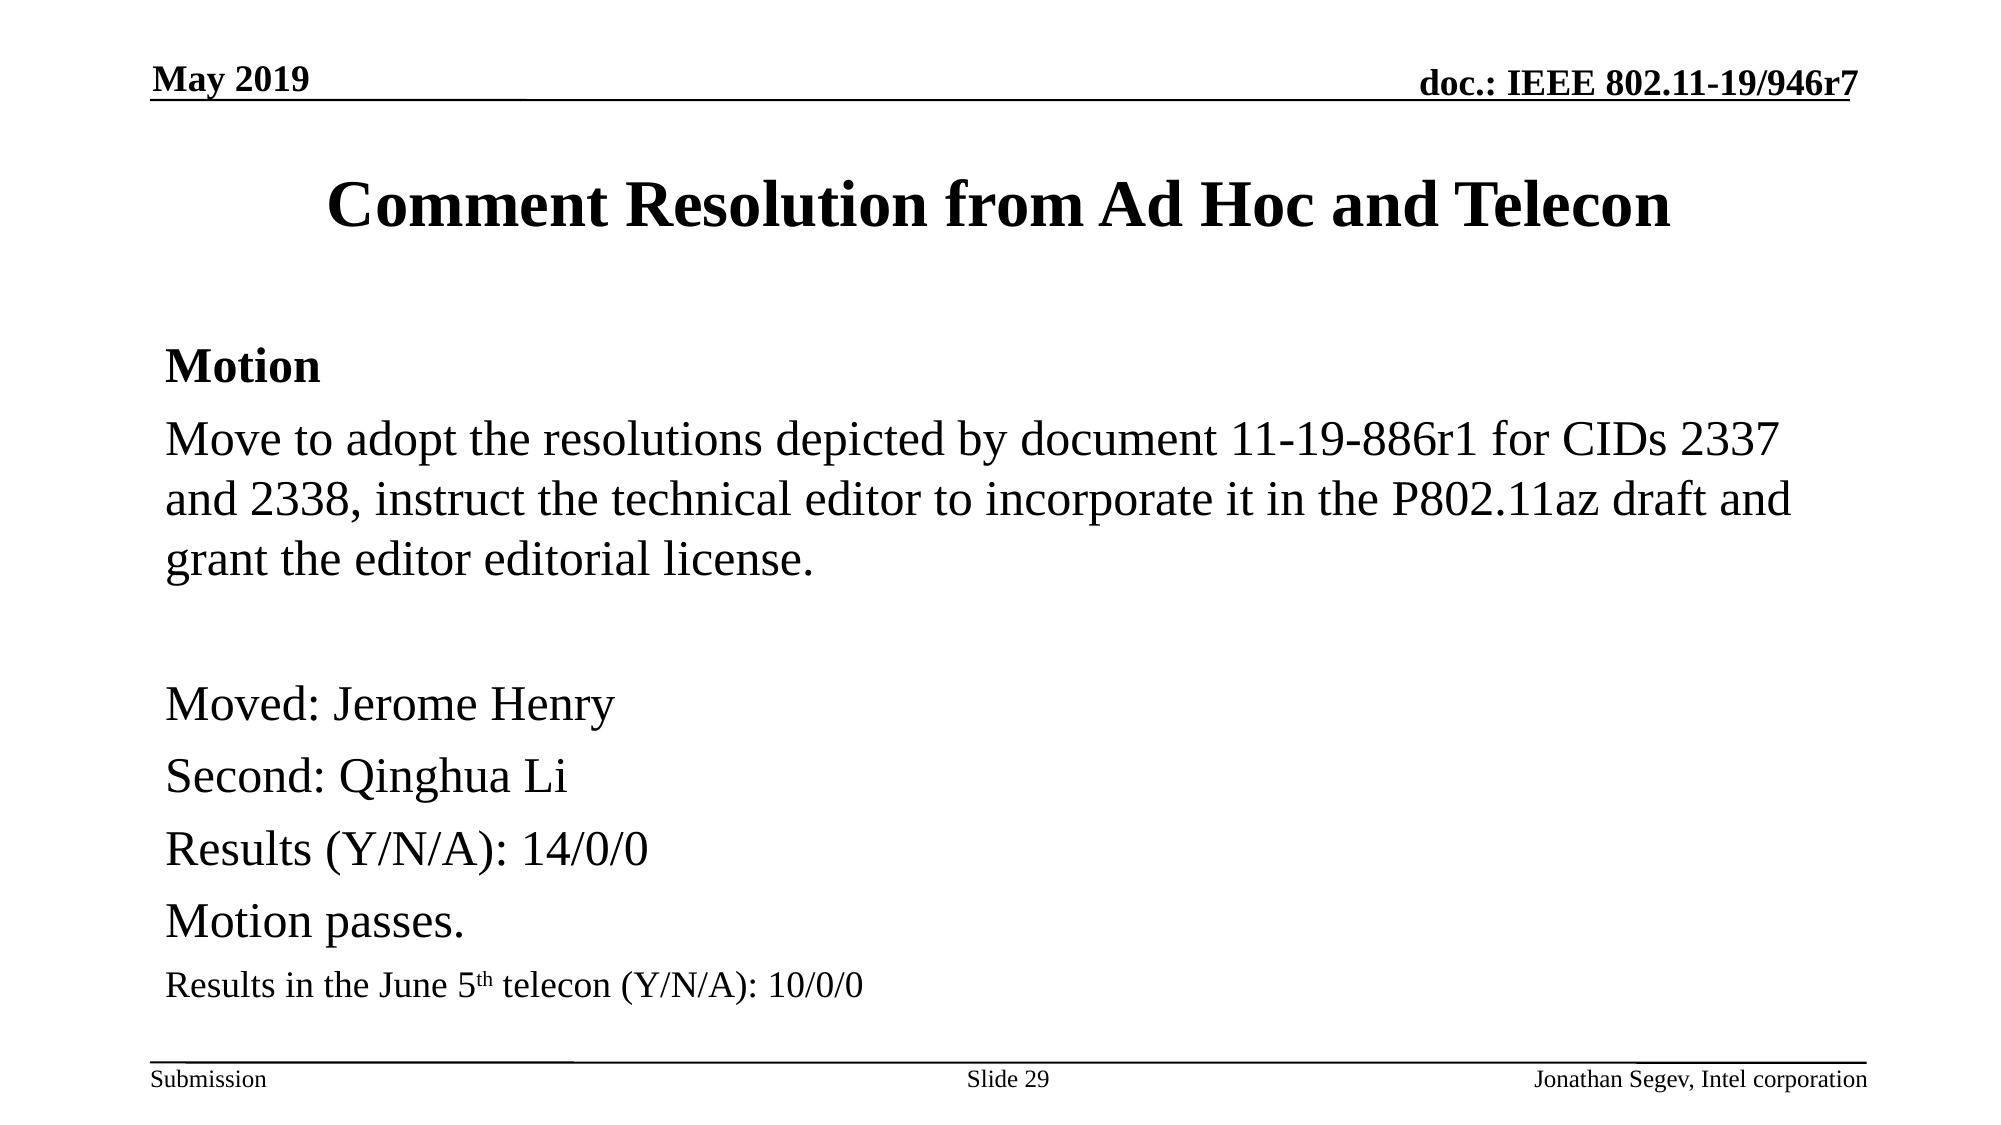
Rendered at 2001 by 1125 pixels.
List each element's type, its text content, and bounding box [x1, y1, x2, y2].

footer Jonathan Segev, Intel corporation [1171, 1061, 1869, 1093]
list Motion Move to adopt the resolutions depicted by document 11-19-886r1 for CIDs 2337 and 2338, instruct the technical editor to incorporate it in the P802.11az draft and grant the editor editorial license. Moved: Jerome Henry Second: Qinghua Li Results (Y/N/A): 14/0/0 Motion passes. Results in the June 5th telecon (Y/N/A): 10/0/0 [149, 324, 1850, 1000]
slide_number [152, 54, 563, 100]
slide_number Slide 29 [950, 1061, 1067, 1123]
title Comment Resolution from Ad Hoc and Telecon [149, 112, 1850, 288]
